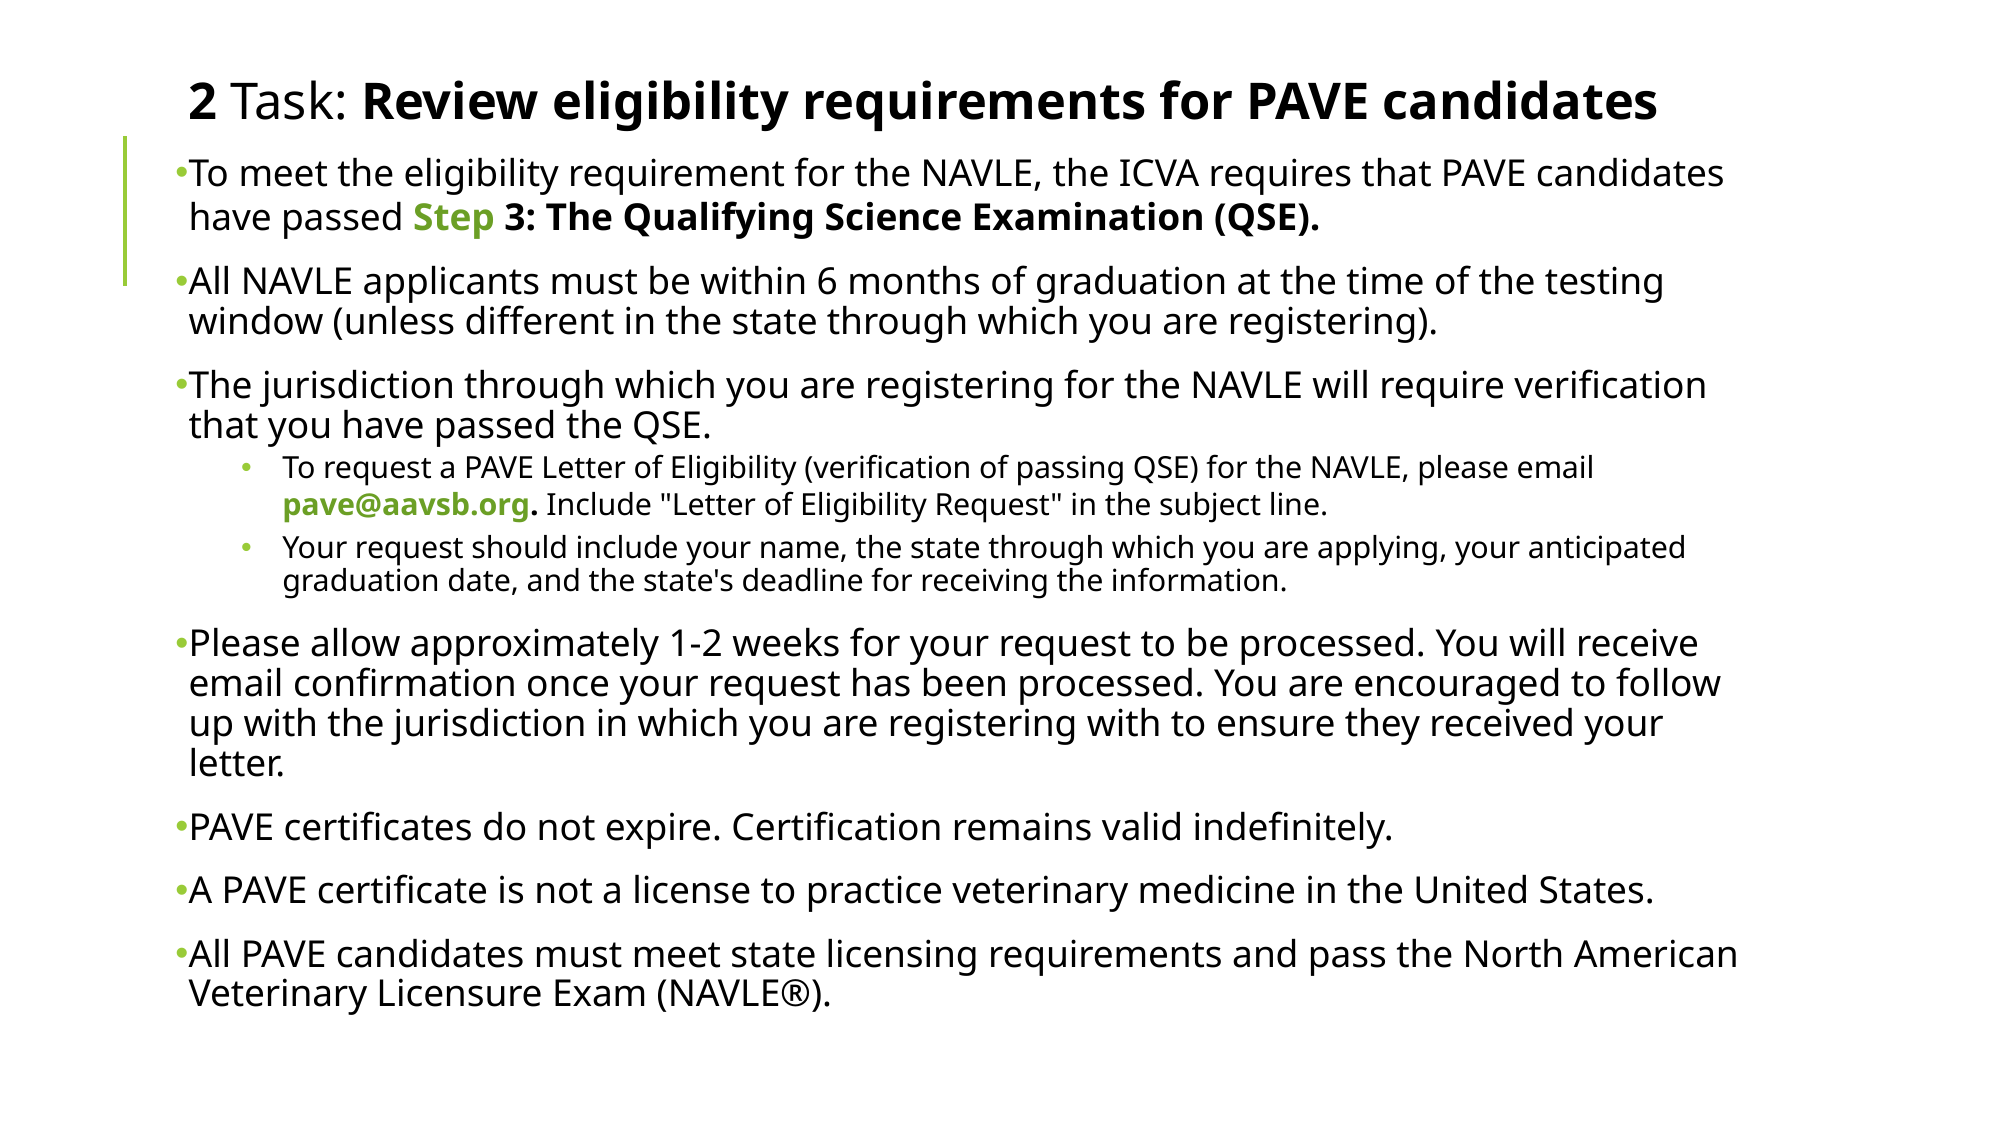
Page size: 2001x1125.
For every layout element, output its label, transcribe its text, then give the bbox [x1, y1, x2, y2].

list 2 Task: Review eligibility requirements for PAVE candidates To meet the eligibility requirement for the NAVLE, the ICVA requires that PAVE candidates have passed Step 3: The Qualifying Science Examination (QSE). All NAVLE applicants must be within 6 months of graduation at the time of the testing window (unless different in the state through which you are registering). The jurisdiction through which you are registering for the NAVLE will require verification that you have passed the QSE. To request a PAVE Letter of Eligibility (verification of passing QSE) for the NAVLE, please emailpave@aavsb.org. Include "Letter of Eligibility Request" in the subject line. Your request should include your name, the state through which you are applying, your anticipated graduation date, and the state's deadline for receiving the information. Please allow approximately 1-2 weeks for your request to be processed. You will receive email confirmation once your request has been processed. You are encouraged to follow up with the jurisdiction in which you are registering with to ensure they received your letter. PAVE certificates do not expire. Certification remains valid indefinitely. A PAVE certificate is not a license to practice veterinary medicine in the United States. All PAVE candidates must meet state licensing requirements and pass the North American Veterinary Licensure Exam (NAVLE®). [168, 68, 1763, 1035]
